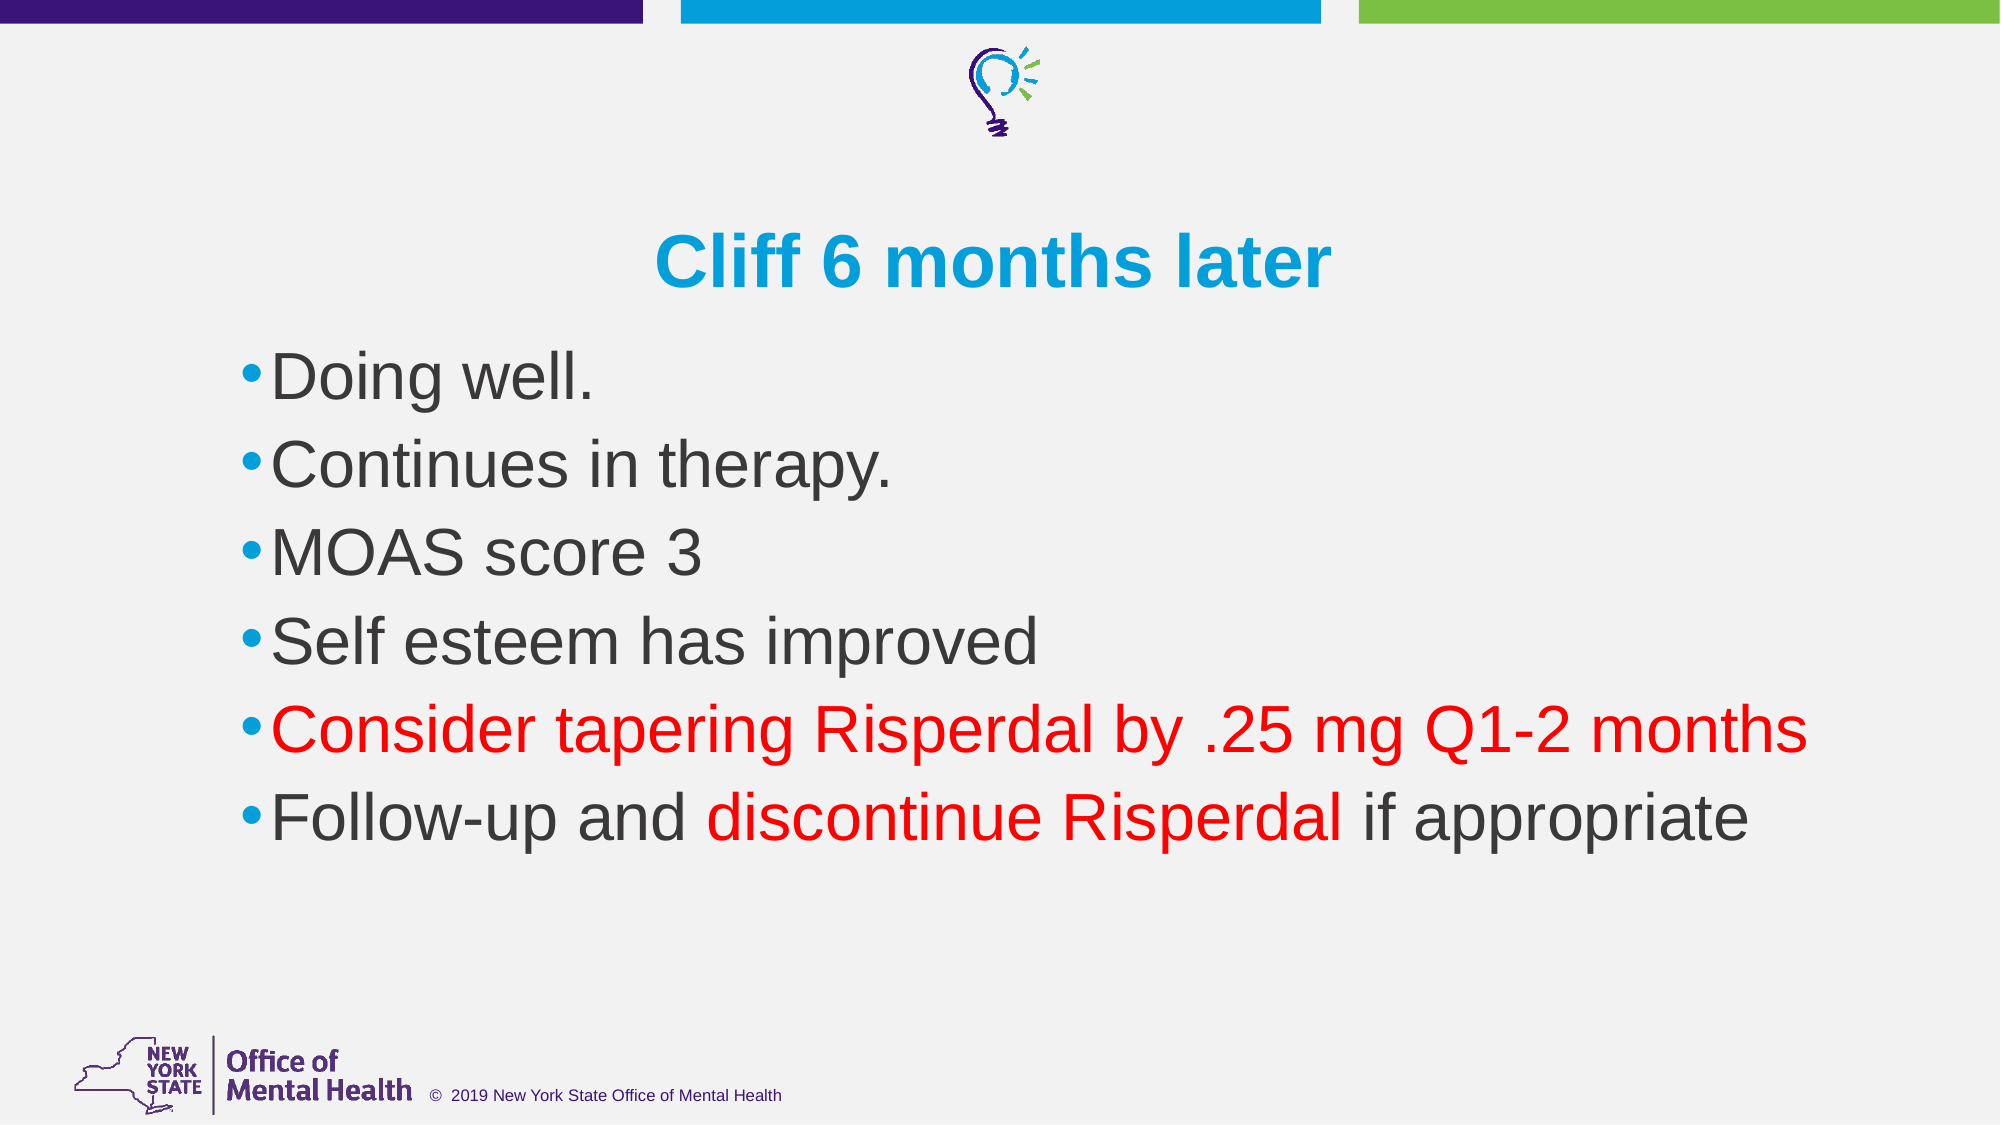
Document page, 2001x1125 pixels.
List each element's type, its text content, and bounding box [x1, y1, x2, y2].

title Cliff 6 months later [346, 189, 2000, 326]
picture [70, 1031, 416, 1119]
list Doing well. Continues in therapy. MOAS score 3 Self esteem has improved Consider tapering Risperdal by .25 mg Q1-2 months Follow-up and discontinue Risperdal if appropriate [232, 324, 1959, 930]
picture [949, 26, 1051, 156]
